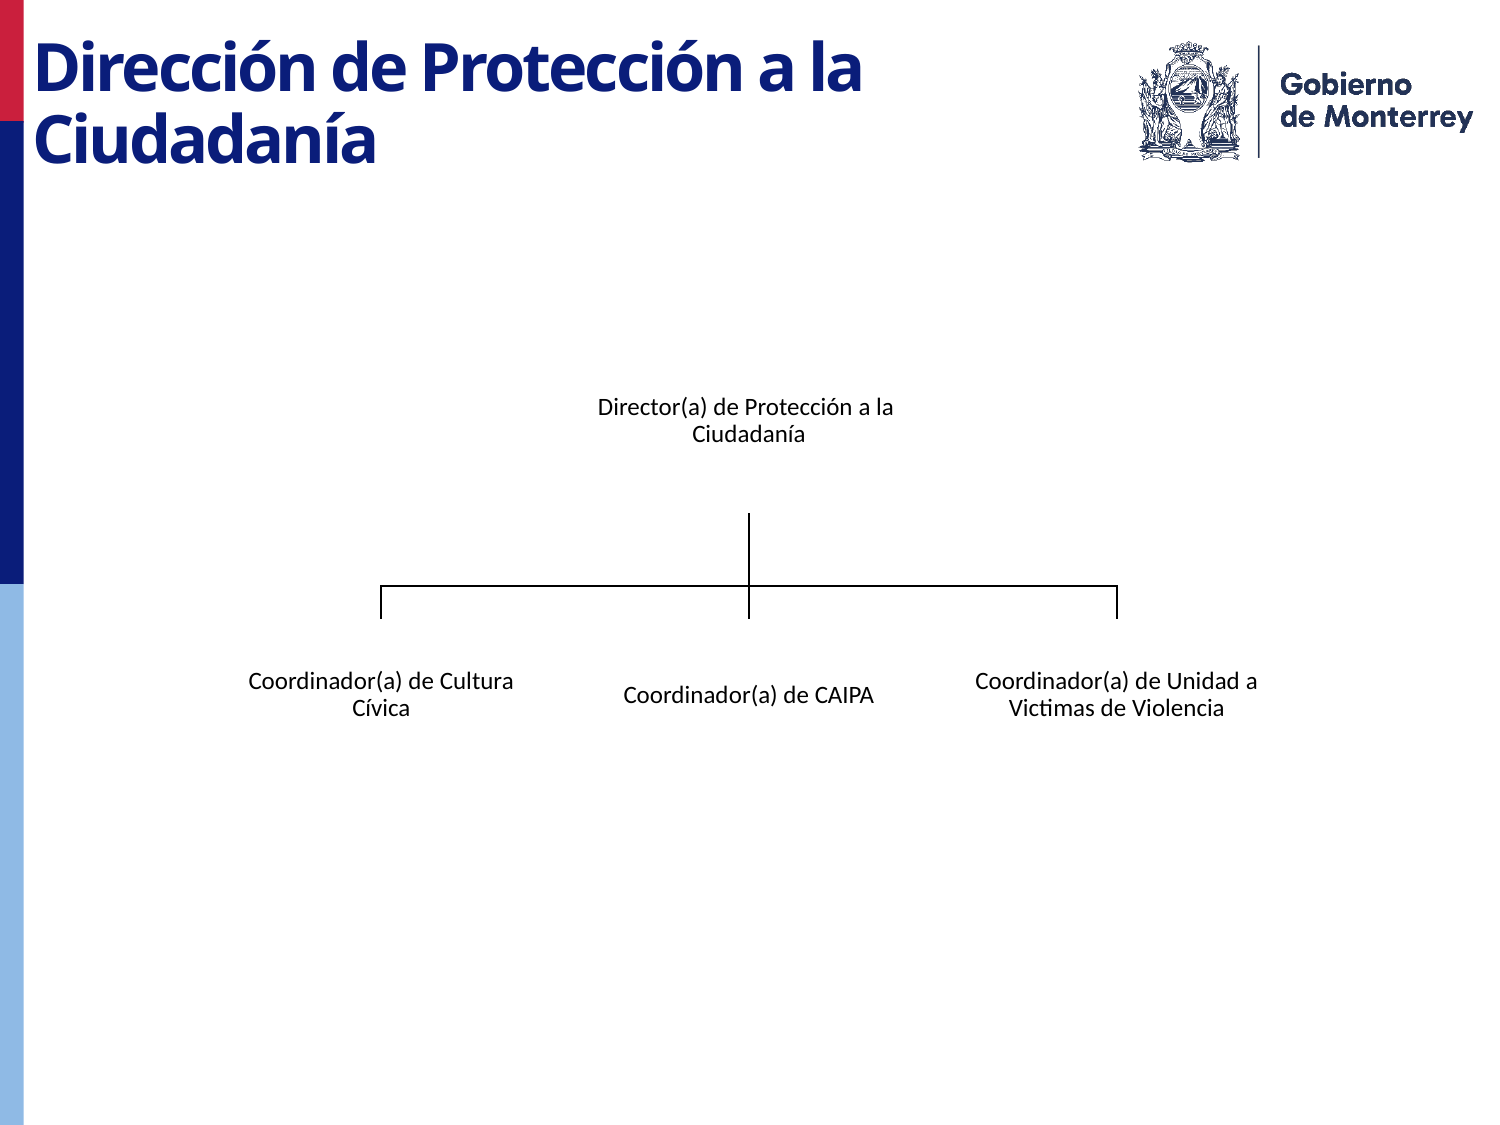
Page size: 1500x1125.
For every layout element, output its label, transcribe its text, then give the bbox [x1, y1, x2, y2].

picture [1137, 30, 1483, 173]
text_box Dirección de Protección a la Ciudadanía [17, 26, 1137, 185]
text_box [231, 329, 1268, 771]
